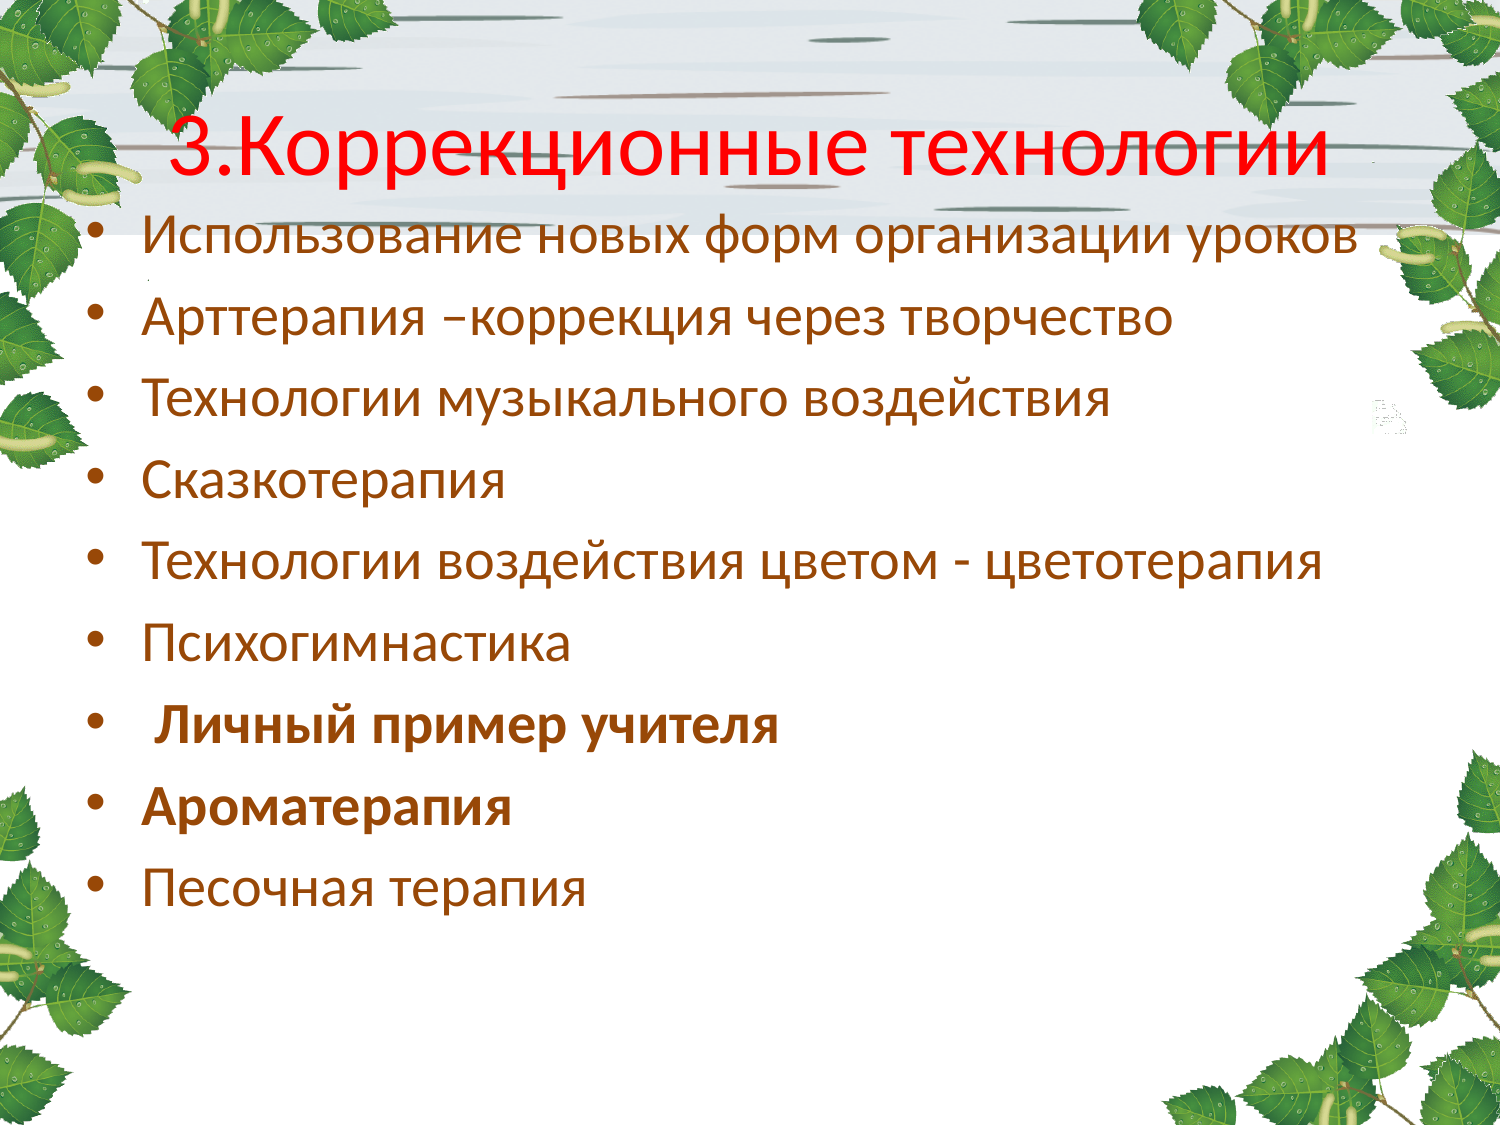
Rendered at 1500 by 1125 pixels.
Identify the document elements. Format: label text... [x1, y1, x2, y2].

list Использование новых форм организации уроков Арттерапия –коррекция через творчество Технологии музыкального воздействия Сказкотерапия Технологии воздействия цветом - цветотерапия Психогимнастика Личный пример учителя Ароматерапия Песочная терапия [70, 187, 1426, 1006]
picture [0, 0, 1500, 469]
title 3.Коррекционные технологии [74, 44, 1426, 187]
picture [0, 785, 132, 1125]
picture [1160, 749, 1500, 1125]
